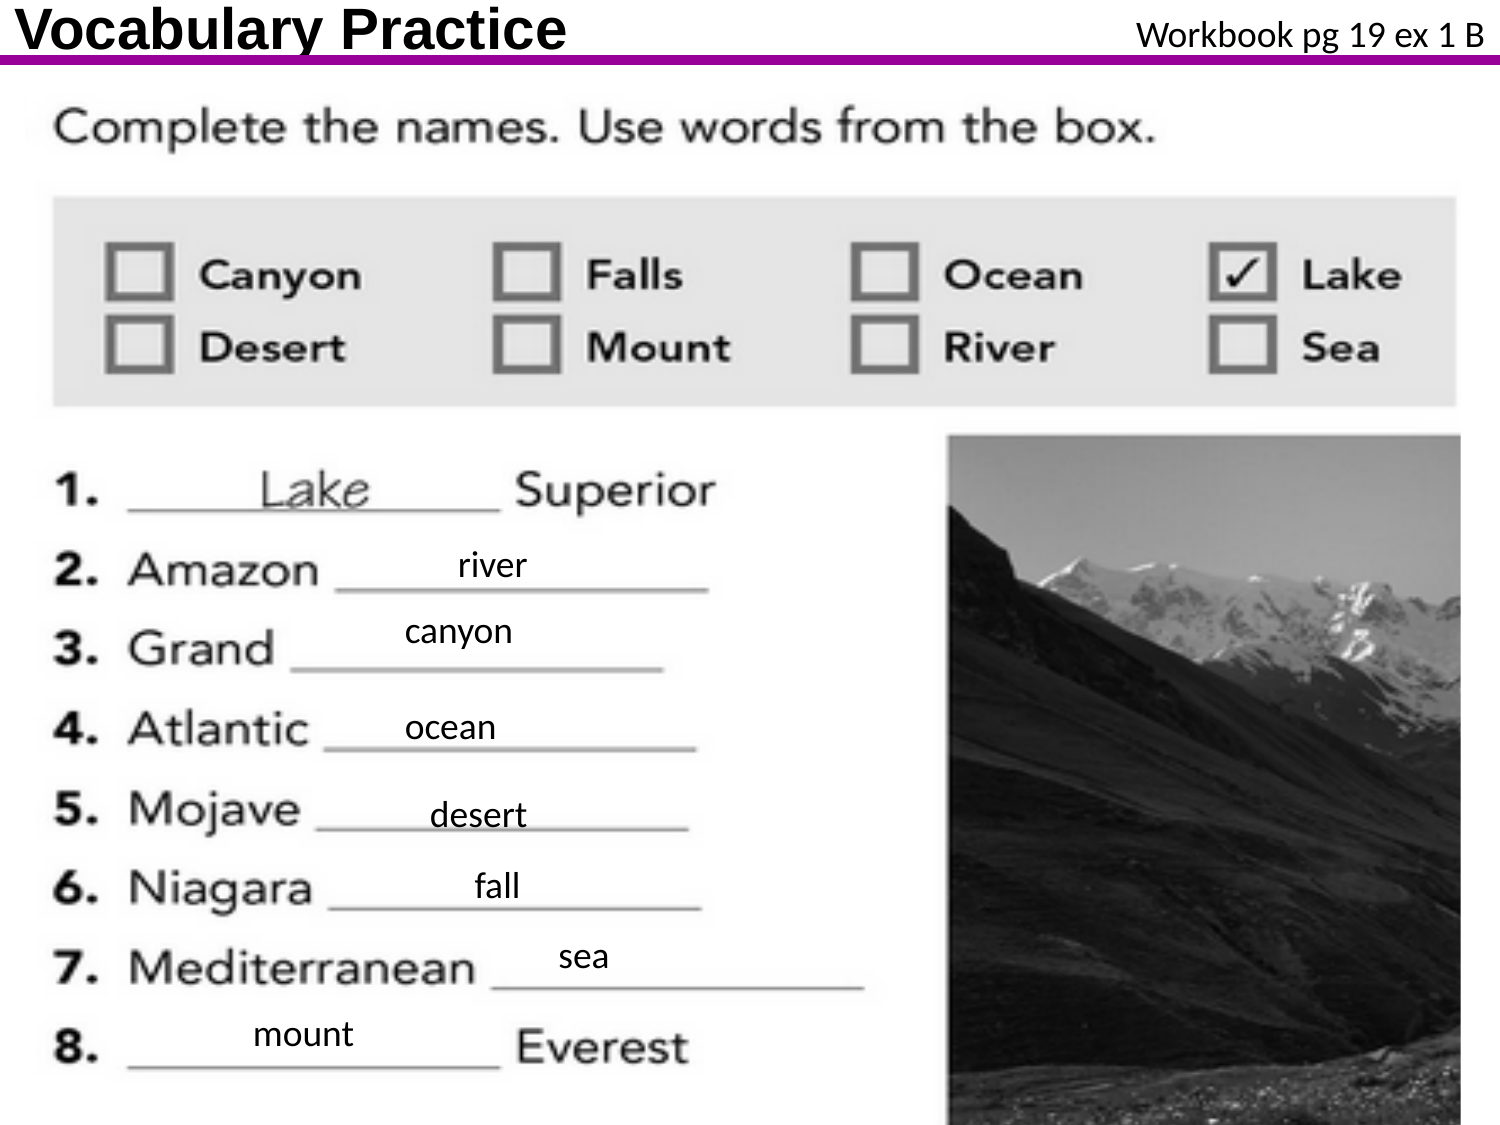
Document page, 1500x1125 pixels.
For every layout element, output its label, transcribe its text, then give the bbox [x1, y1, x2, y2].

text_box Vocabulary Practice [0, 65, 1500, 69]
picture [25, 71, 1461, 1125]
text_box Vocabulary Practice [0, 0, 1500, 55]
